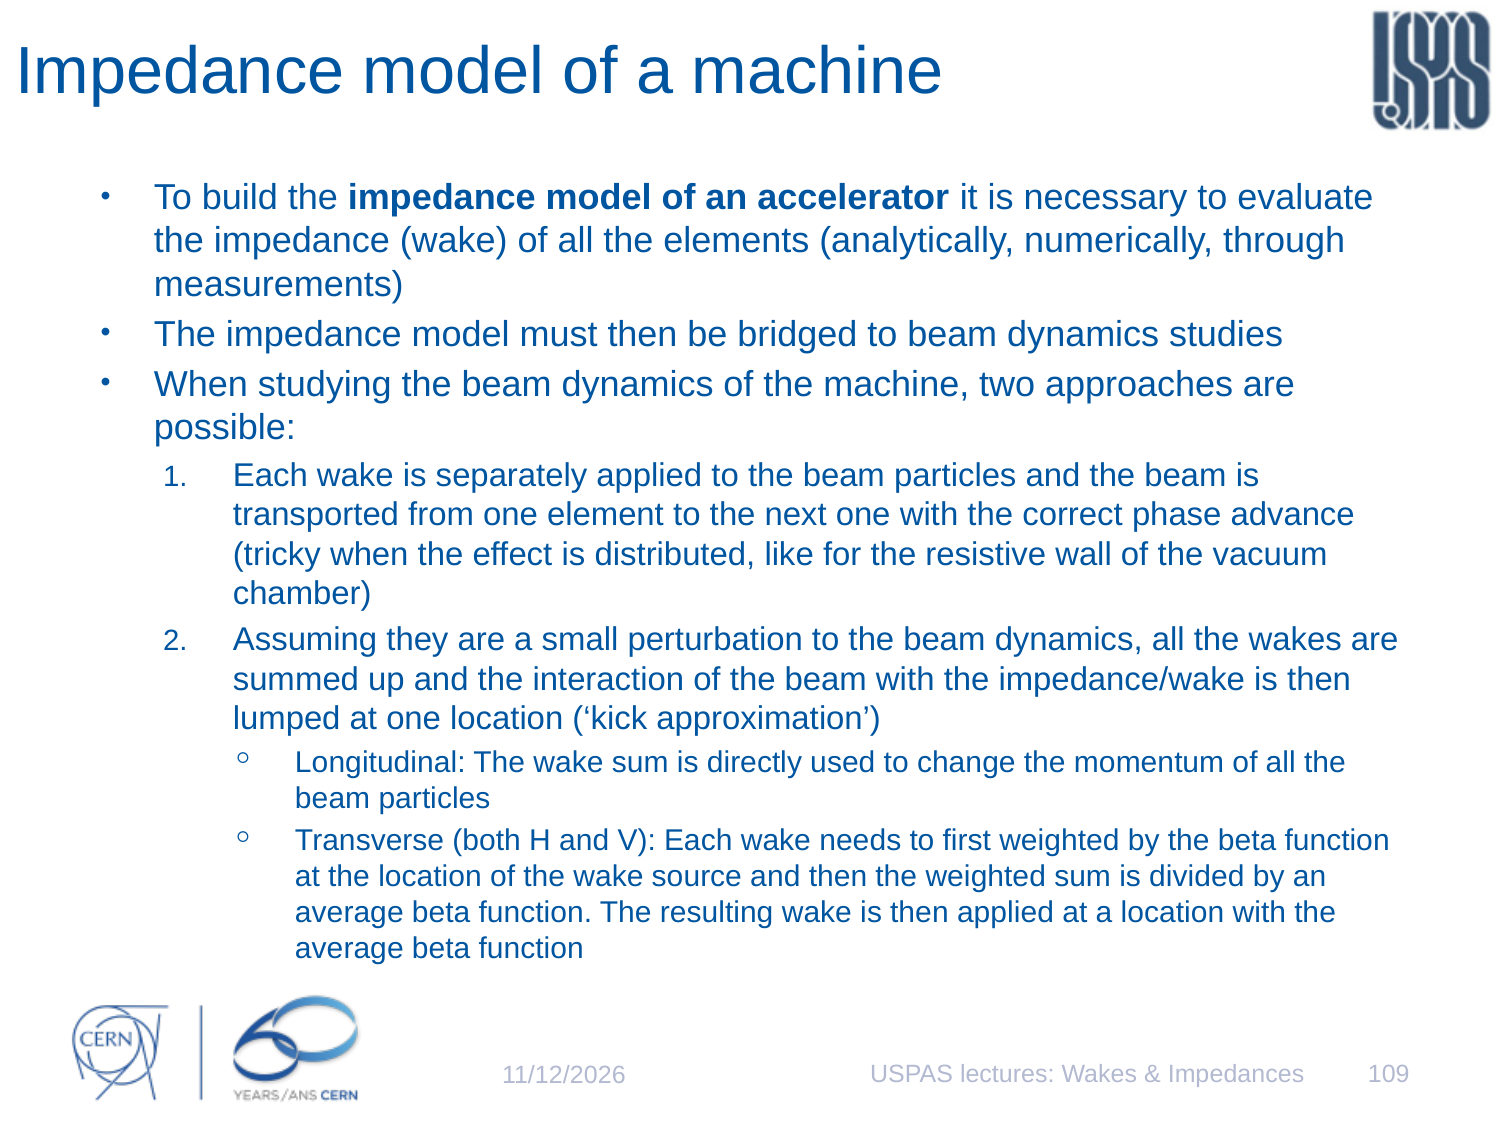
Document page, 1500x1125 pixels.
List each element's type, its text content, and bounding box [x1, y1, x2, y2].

picture [1365, 0, 1500, 142]
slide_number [487, 1043, 838, 1104]
slide_number 109 [1342, 1042, 1425, 1103]
footer USPAS lectures: Wakes & Impedances [850, 1042, 1326, 1103]
list To build the impedance model of an accelerator it is necessary to evaluate the impedance (wake) of all the elements (analytically, numerically, through measurements) The impedance model must then be bridged to beam dynamics studies When studying the beam dynamics of the machine, two approaches are possible: Each wake is separately applied to the beam particles and the beam is transported from one element to the next one with the correct phase advance (tricky when the effect is distributed, like for the resistive wall of the vacuum chamber) Assuming they are a small perturbation to the beam dynamics, all the wakes are summed up and the interaction of the beam with the impedance/wake is then lumped at one location (‘kick approximation’) Longitudinal: The wake sum is directly used to change the momentum of all the beam particles Transverse (both H and V): Each wake needs to first weighted by the beta function at the location of the wake source and then the weighted sum is divided by an average beta function. The resulting wake is then applied at a location with the average beta function [75, 166, 1425, 976]
picture [49, 982, 381, 1125]
title Impedance model of a machine [7, 23, 1358, 112]
